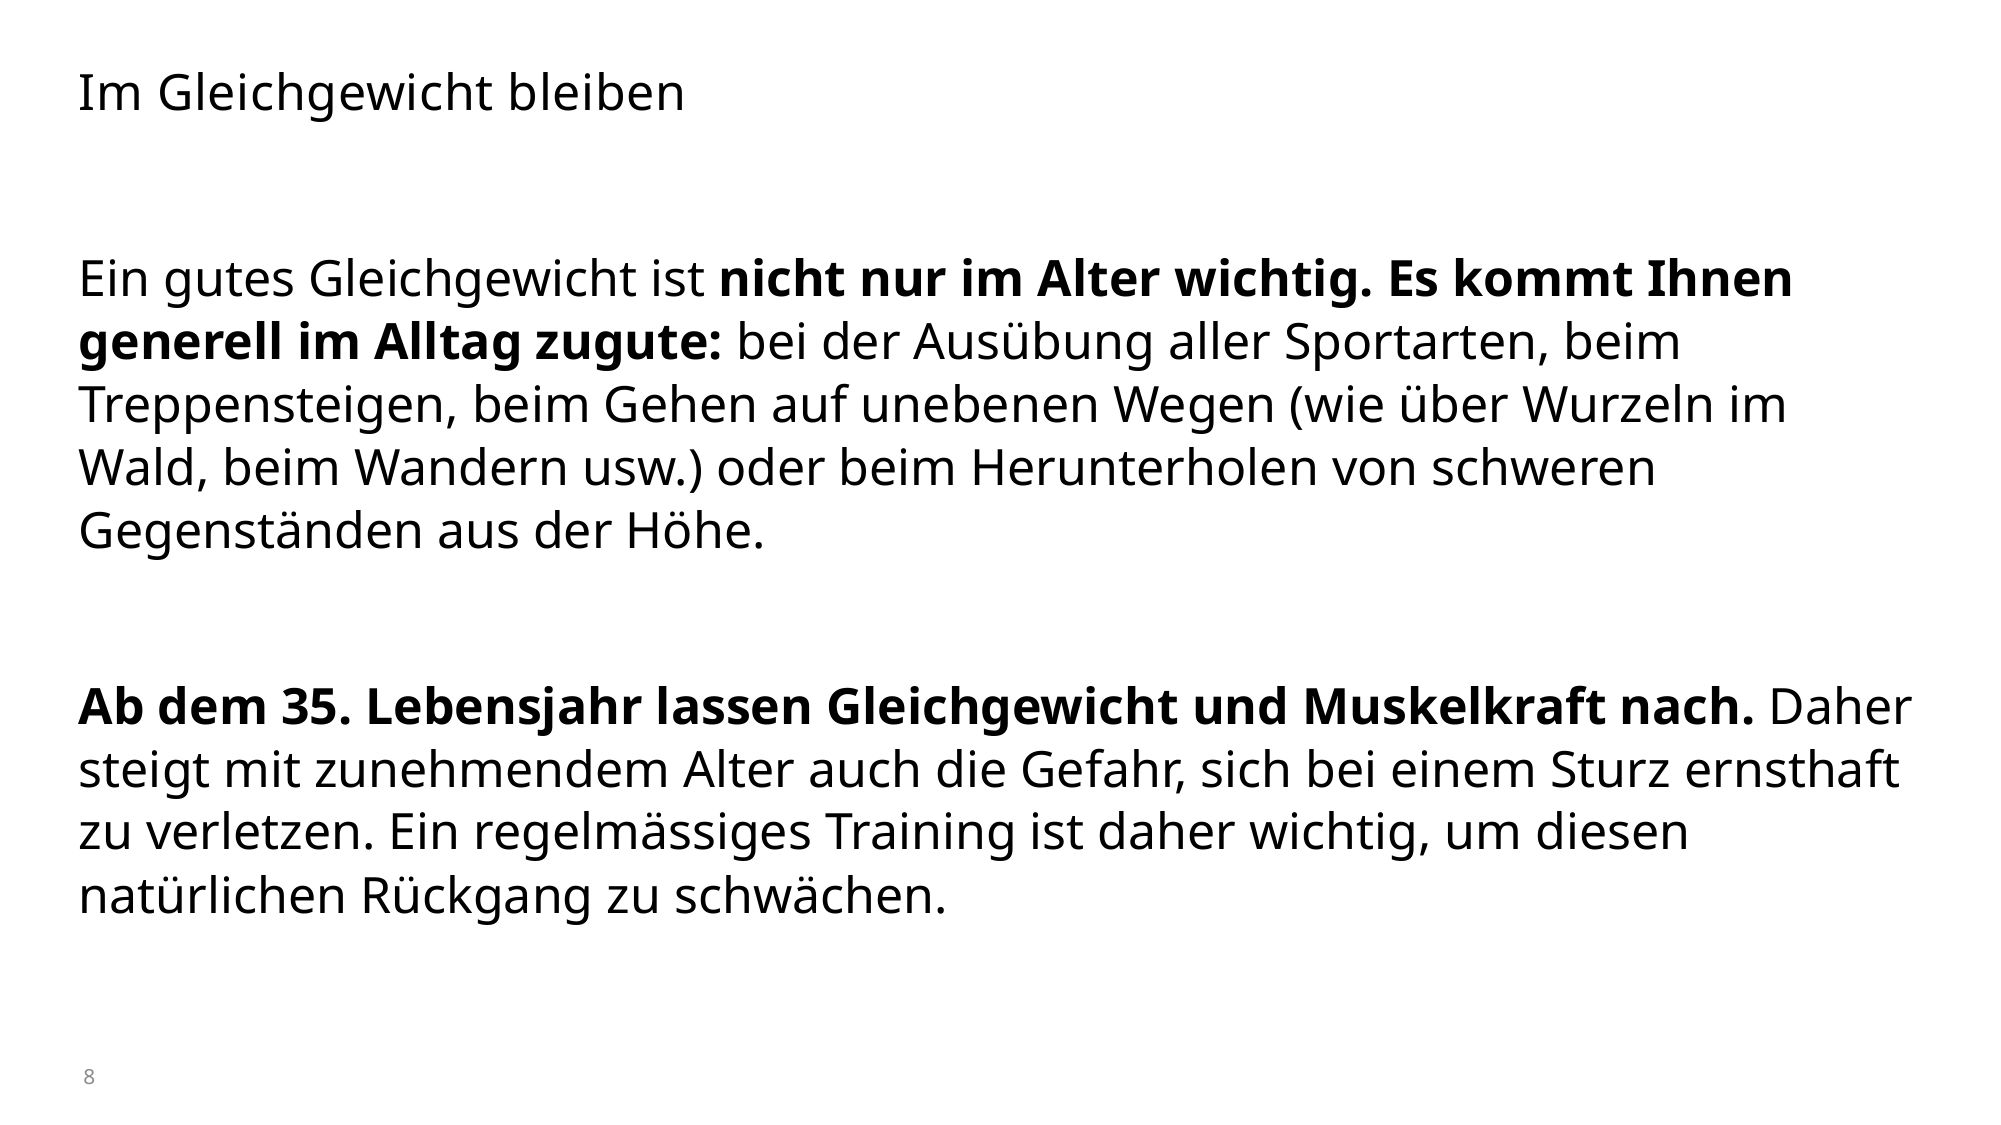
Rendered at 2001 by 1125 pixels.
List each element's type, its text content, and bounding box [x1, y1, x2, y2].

list Ein gutes Gleichgewicht ist nicht nur im Alter wichtig. Es kommt Ihnen generell im Alltag zugute: bei der Ausübung aller Sportarten, beim Treppensteigen, beim Gehen auf unebenen Wegen (wie über Wurzeln im Wald, beim Wandern usw.) oder beim Herunterholen von schweren Gegenständen aus der Höhe. Ab dem 35. Lebensjahr lassen Gleichgewicht und Muskelkraft nach. Daher steigt mit zunehmendem Alter auch die Gefahr, sich bei einem Sturz ernsthaft zu verletzen. Ein regelmässiges Training ist daher wichtig, um diesen natürlichen Rückgang zu schwächen. [78, 243, 1922, 1014]
slide_number 8 [83, 1063, 218, 1090]
title Im Gleichgewicht bleiben [78, 59, 1922, 112]
